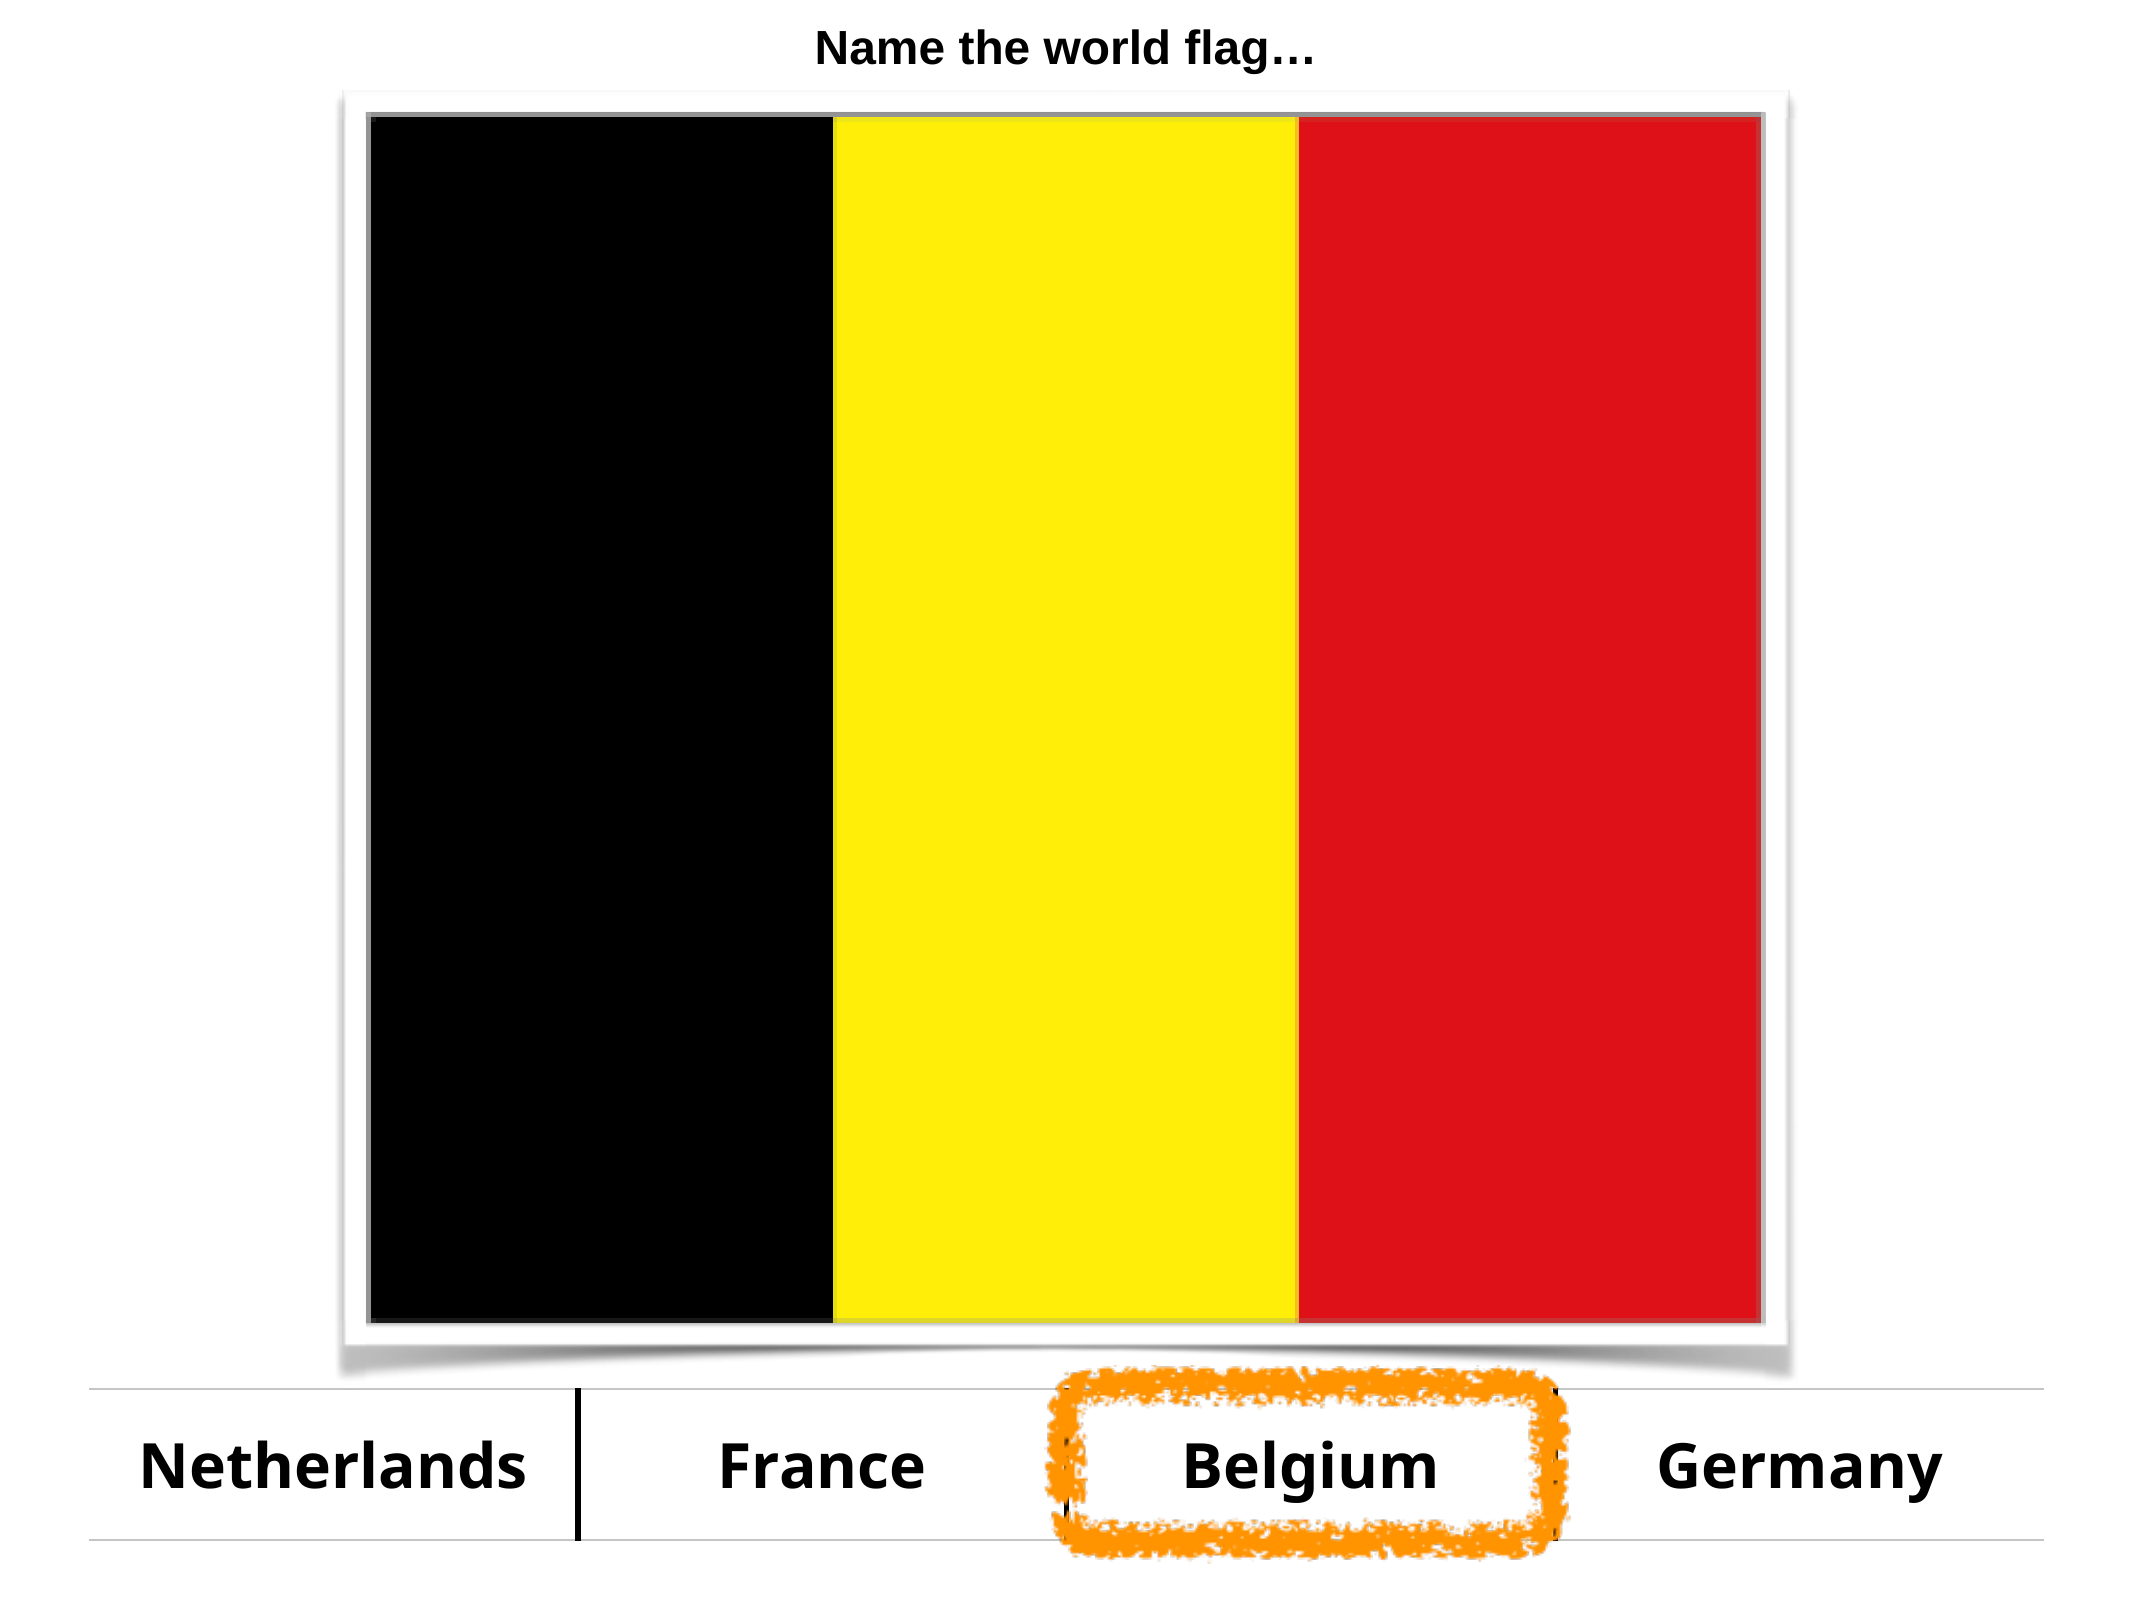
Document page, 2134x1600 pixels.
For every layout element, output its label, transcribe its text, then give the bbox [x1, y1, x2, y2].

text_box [335, 89, 1798, 1386]
table_header Germany [1573, 1390, 2044, 1539]
table_header France [581, 1390, 1043, 1539]
text_box Name the world flag… [806, 7, 1327, 82]
table_header Netherlands [89, 1390, 575, 1539]
picture [1043, 1365, 1573, 1564]
